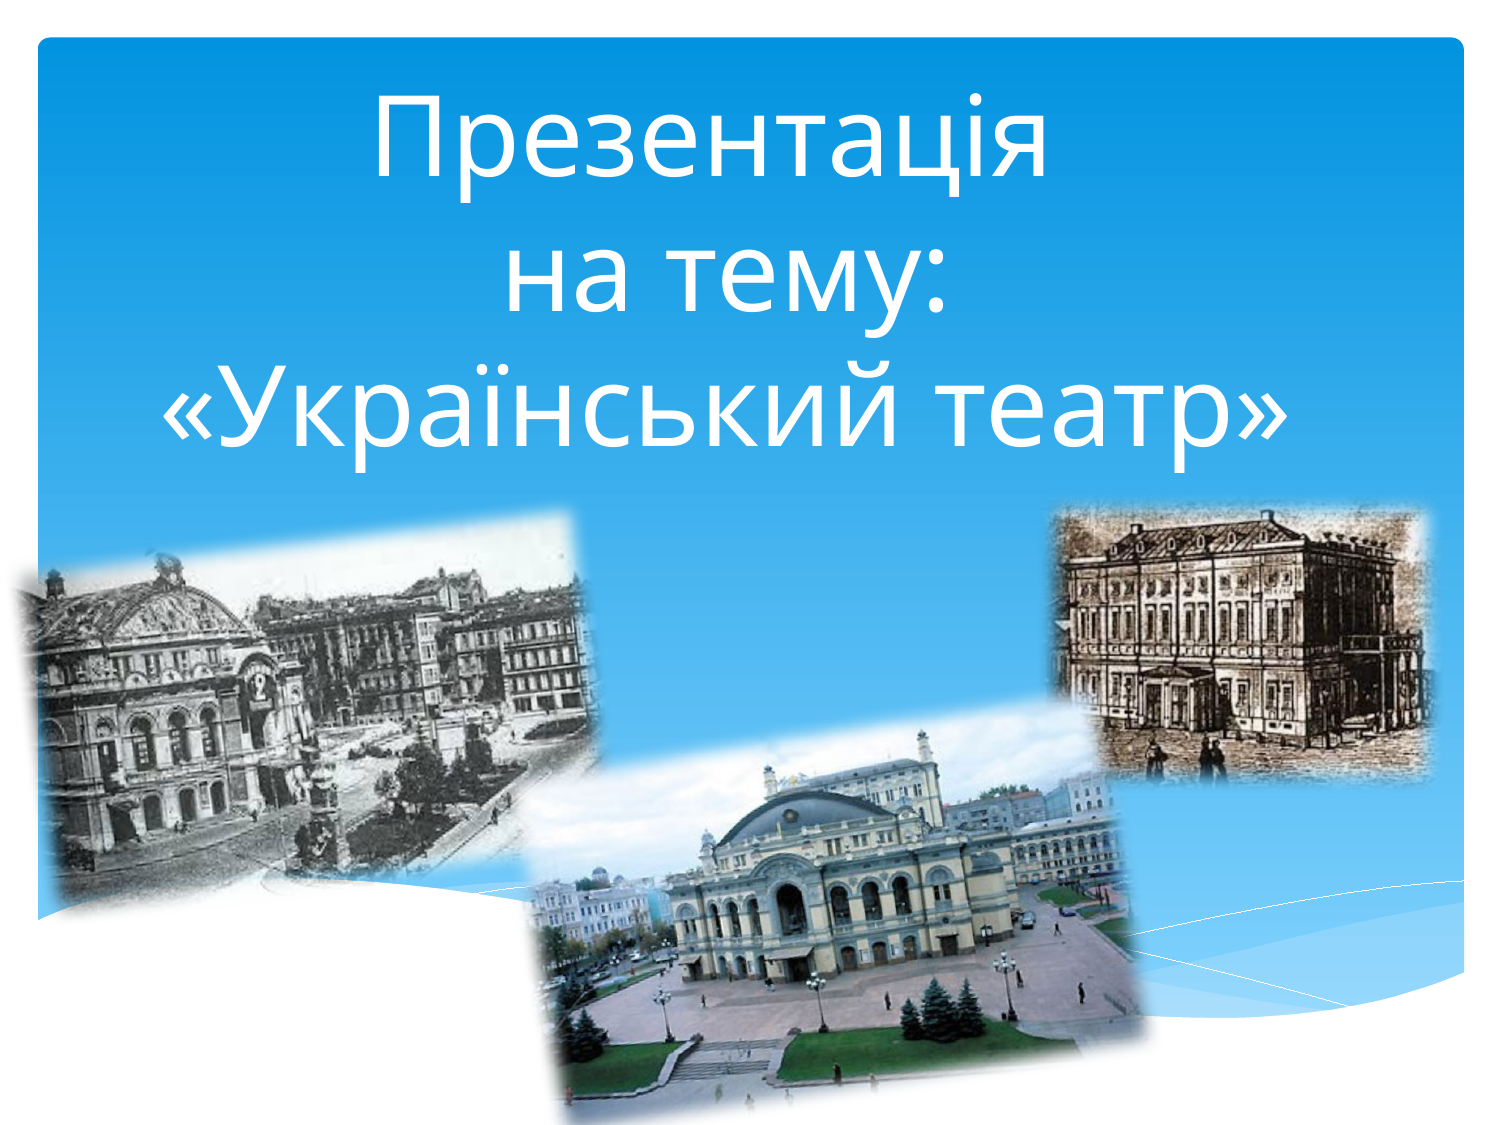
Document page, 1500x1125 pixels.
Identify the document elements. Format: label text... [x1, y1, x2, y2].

picture [379, 96, 439, 175]
title Презентація на тему: «Український театр» [88, 184, 1364, 477]
picture [900, 116, 959, 175]
picture [461, 115, 513, 175]
picture [971, 116, 980, 175]
picture [777, 116, 825, 175]
picture [712, 116, 764, 175]
picture [19, 491, 1445, 1115]
picture [527, 115, 577, 175]
picture [645, 115, 695, 175]
picture [970, 94, 981, 105]
picture [994, 116, 1043, 175]
picture [587, 115, 632, 175]
picture [833, 115, 880, 175]
